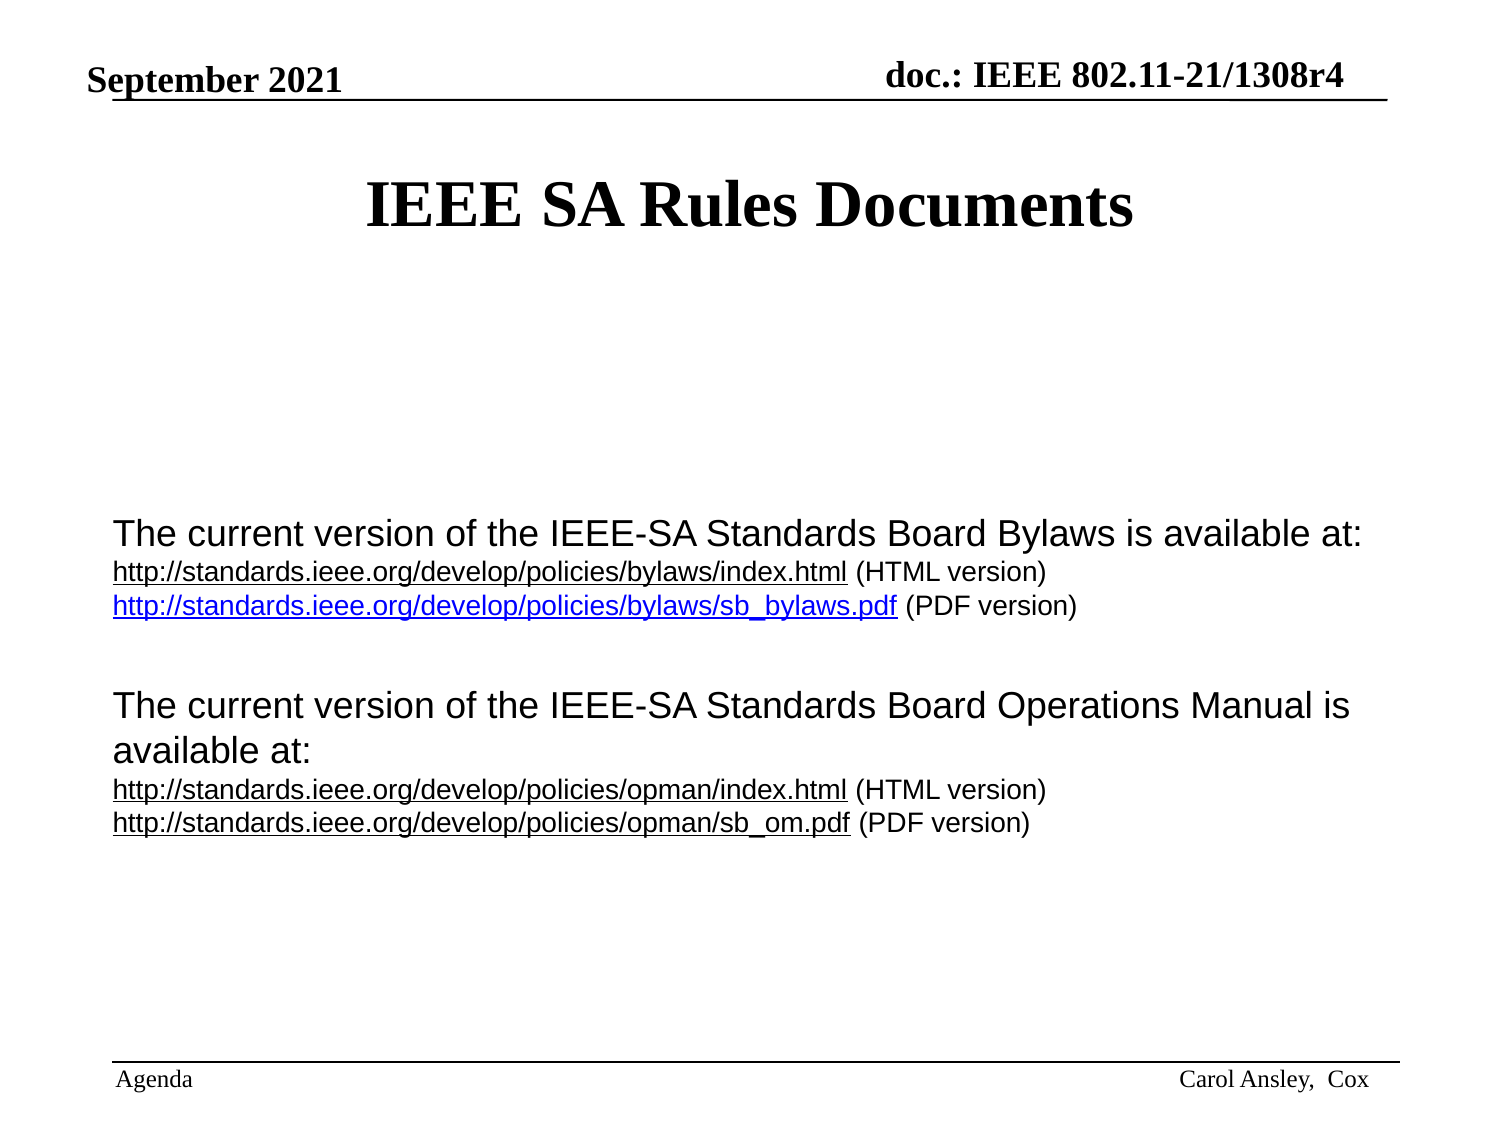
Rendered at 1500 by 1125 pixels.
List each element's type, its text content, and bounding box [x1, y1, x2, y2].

title IEEE SA Rules Documents [111, 111, 1388, 288]
list The current version of the IEEE-SA Standards Board Bylaws is available at: http://standards.ieee.org/develop/policies/bylaws/index.html (HTML version) http://standards.ieee.org/develop/policies/bylaws/sb_bylaws.pdf (PDF version) The current version of the IEEE-SA Standards Board Operations Manual is available at: http://standards.ieee.org/develop/policies/opman/index.html (HTML version) http://standards.ieee.org/develop/policies/opman/sb_om.pdf (PDF version) [111, 324, 1388, 1001]
